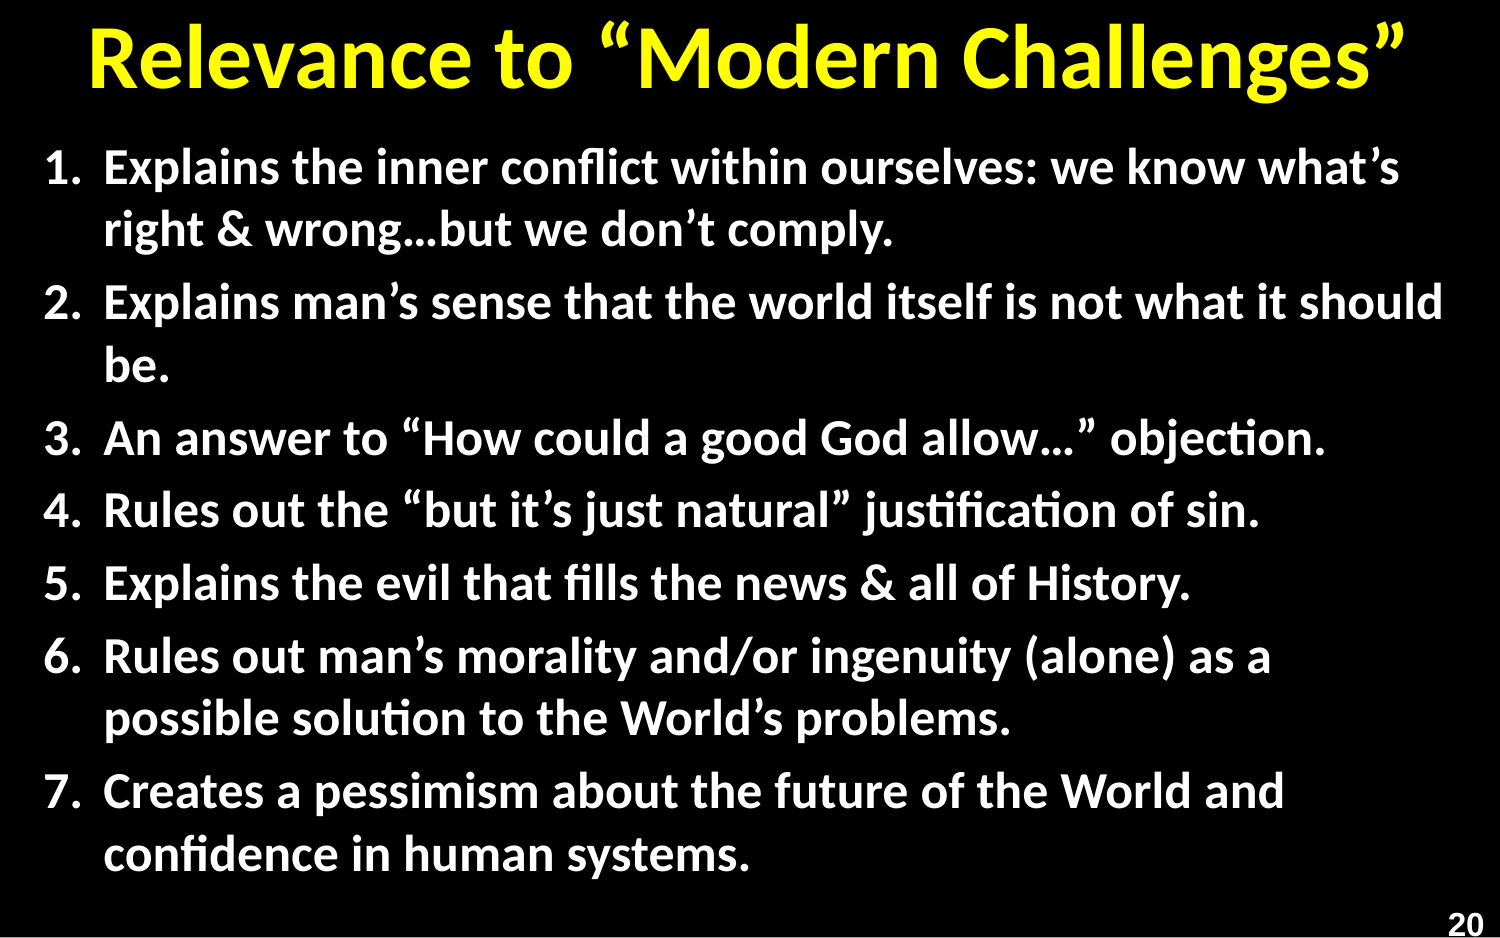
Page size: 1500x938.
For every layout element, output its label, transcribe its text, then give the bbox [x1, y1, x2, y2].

title Relevance to “Modern Challenges” [0, 10, 1500, 94]
slide_number 20 [1425, 895, 1500, 938]
list Explains the inner conflict within ourselves: we know what’s right & wrong…but we don’t comply. Explains man’s sense that the world itself is not what it should be. An answer to “How could a good God allow…” objection. Rules out the “but it’s just natural” justification of sin. Explains the evil that fills the news & all of History. Rules out man’s morality and/or ingenuity (alone) as a possible solution to the World’s problems. Creates a pessimism about the future of the World and confidence in human systems. [28, 125, 1472, 896]
